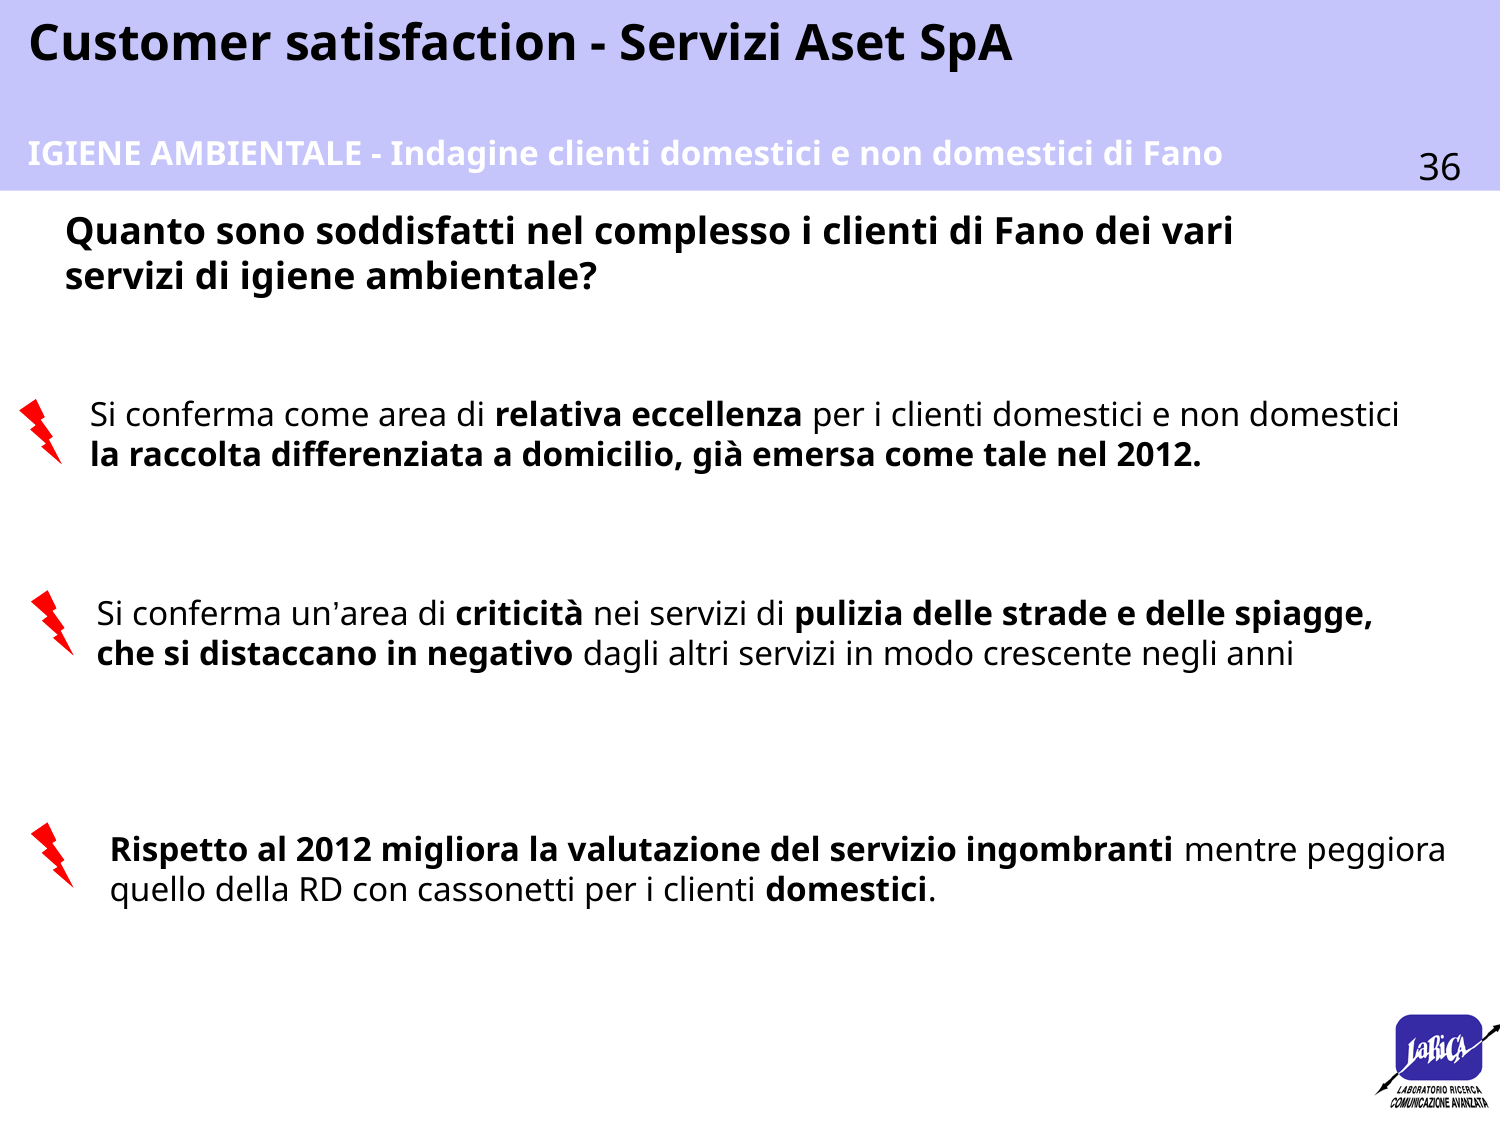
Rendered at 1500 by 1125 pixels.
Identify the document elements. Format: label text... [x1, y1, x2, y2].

text_box [29, 820, 77, 892]
text_box Rispetto al 2012 migliora la valutazione del servizio ingombranti mentre peggiora quello della RD con cassonetti per i clienti domestici. [94, 820, 1495, 916]
text_box [17, 397, 66, 469]
text_box IGIENE AMBIENTALE - Indagine clienti domestici e non domestici di Fano [13, 124, 1240, 180]
text_box [29, 588, 77, 660]
text_box Quanto sono soddisfatti nel complesso i clienti di Fano dei vari servizi di igiene ambientale? [49, 199, 1313, 305]
text_box Si conferma un’area di criticità nei servizi di pulizia delle strade e delle spiagge, che si distaccano in negativo dagli altri servizi in modo crescente negli anni [81, 584, 1420, 680]
picture [1368, 1001, 1500, 1120]
text_box Si conferma come area di relativa eccellenza per i clienti domestici e non domestici la raccolta differenziata a domicilio, già emersa come tale nel 2012. [75, 385, 1450, 521]
